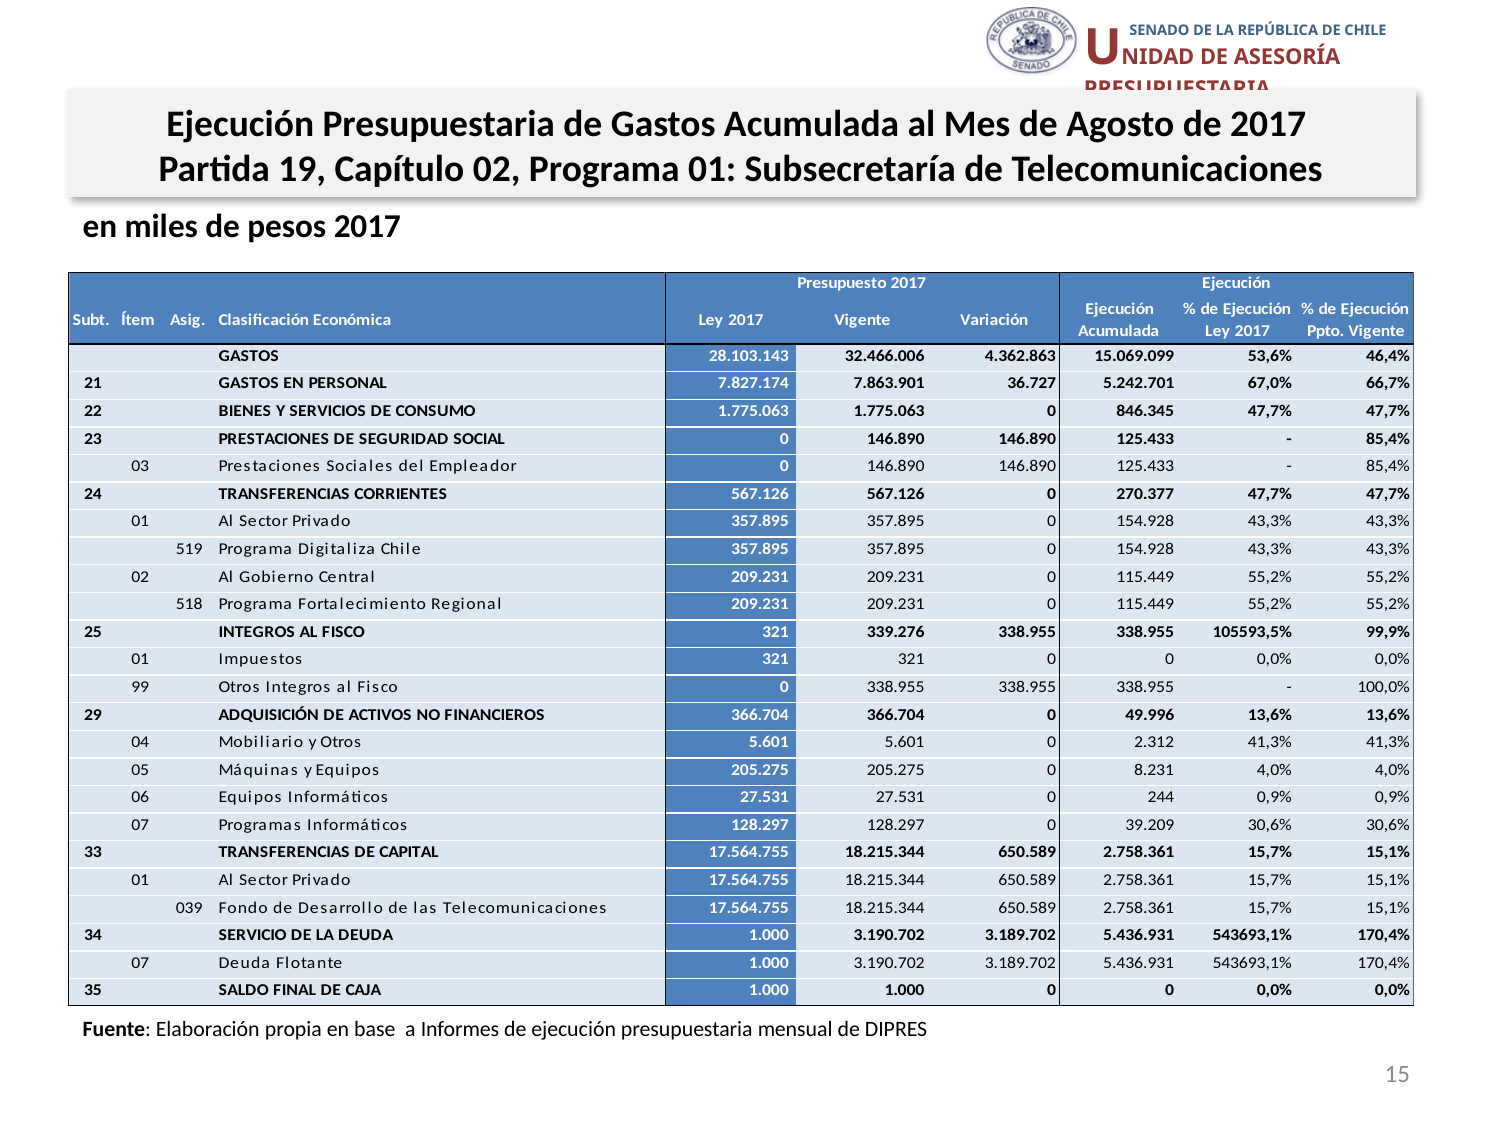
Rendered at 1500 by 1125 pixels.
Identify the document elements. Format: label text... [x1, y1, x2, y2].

picture [986, 7, 1079, 76]
slide_number 15 [1074, 1042, 1425, 1103]
text_box Ejecución Presupuestaria de Gastos Acumulada al Mes de Agosto de 2017 Partida 19, Capítulo 02, Programa 01: Subsecretaría de Telecomunicaciones [67, 90, 1415, 197]
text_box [67, 271, 1416, 1008]
footer Fuente: Elaboración propia en base a Informes de ejecución presupuestaria mensual de DIPRES [67, 1006, 1447, 1067]
text_box en miles de pesos 2017 [67, 197, 1418, 272]
